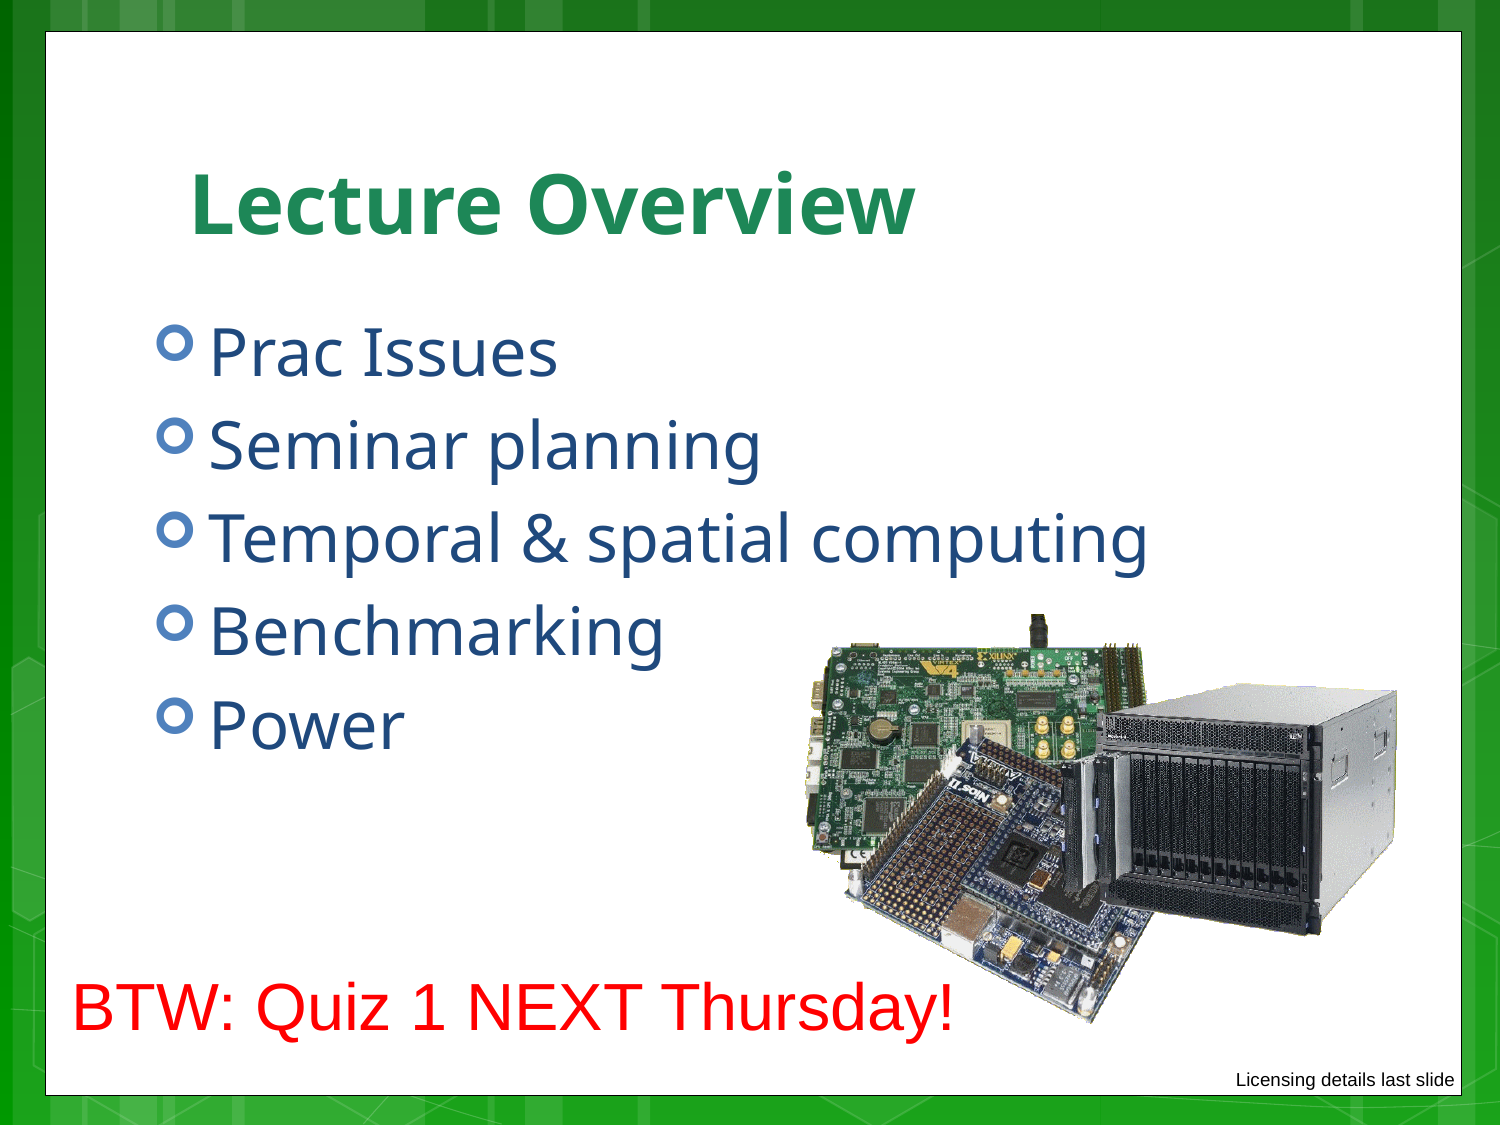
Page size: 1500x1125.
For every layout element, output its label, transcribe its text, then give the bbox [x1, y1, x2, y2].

title Lecture Overview [173, 70, 1326, 259]
text_box Licensing details last slide [719, 1059, 1470, 1098]
text_box BTW: Quiz 1 NEXT Thursday! [56, 956, 973, 1052]
picture [789, 605, 1410, 1036]
list Prac Issues Seminar planning Temporal & spatial computing Benchmarking Power [137, 301, 1451, 990]
